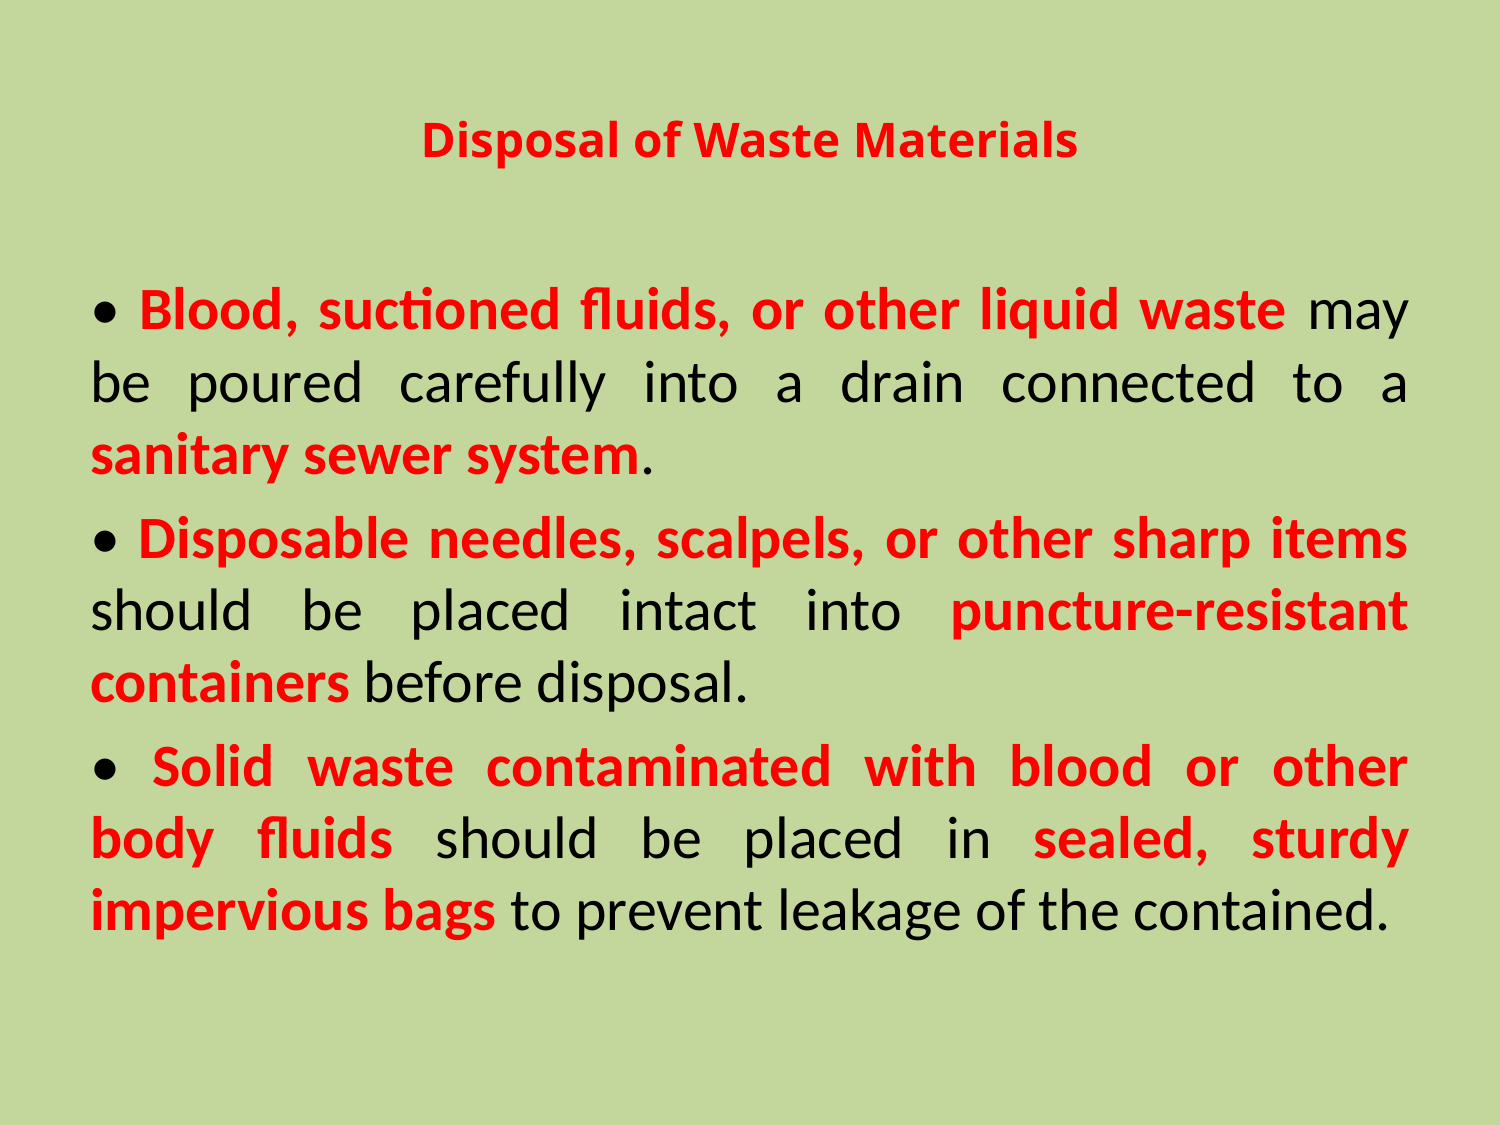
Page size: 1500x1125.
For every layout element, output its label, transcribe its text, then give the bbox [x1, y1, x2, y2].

title Disposal of Waste Materials [75, 45, 1425, 233]
list • Blood, suctioned fluids, or other liquid waste may be poured carefully into a drain connected to a sanitary sewer system. • Disposable needles, scalpels, or other sharp items should be placed intact into puncture-resistant containers before disposal. • Solid waste contaminated with blood or other body fluids should be placed in sealed, sturdy impervious bags to prevent leakage of the contained. [75, 262, 1425, 1005]
